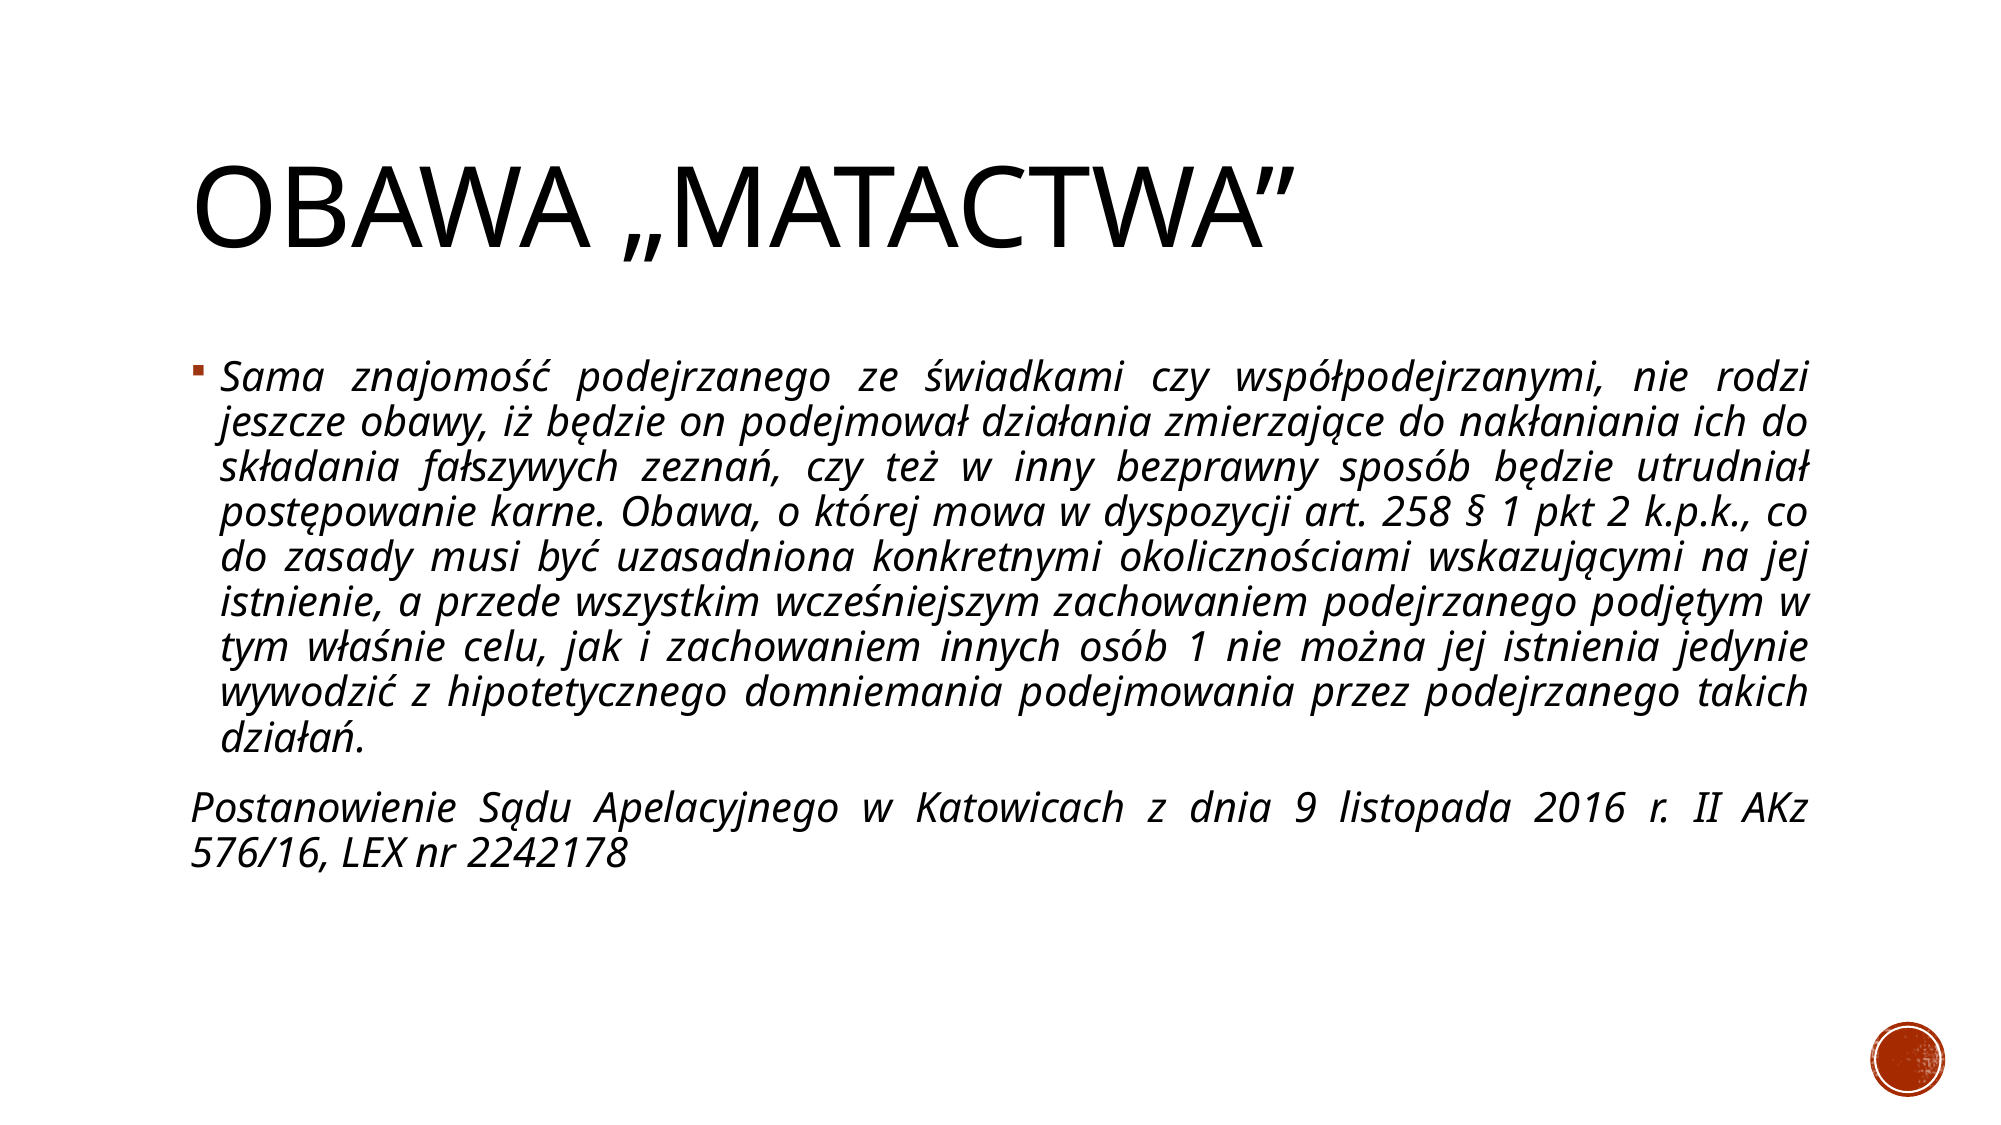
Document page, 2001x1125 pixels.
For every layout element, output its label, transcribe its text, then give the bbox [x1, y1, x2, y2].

list Sama znajomość podejrzanego ze świadkami czy współpodejrzanymi, nie rodzi jeszcze obawy, iż będzie on podejmował działania zmierzające do nakłaniania ich do składania fałszywych zeznań, czy też w inny bezprawny sposób będzie utrudniał postępowanie karne. Obawa, o której mowa w dyspozycji art. 258 § 1 pkt 2 k.p.k., co do zasady musi być uzasadniona konkretnymi okolicznościami wskazującymi na jej istnienie, a przede wszystkim wcześniejszym zachowaniem podejrzanego podjętym w tym właśnie celu, jak i zachowaniem innych osób 1 nie można jej istnienia jedynie wywodzić z hipotetycznego domniemania podejmowania przez podejrzanego takich działań. Postanowienie Sądu Apelacyjnego w Katowicach z dnia 9 listopada 2016 r. II AKz 576/16, LEX nr 2242178 [175, 348, 1826, 1013]
title Obawa „Matactwa” [175, 79, 1826, 344]
